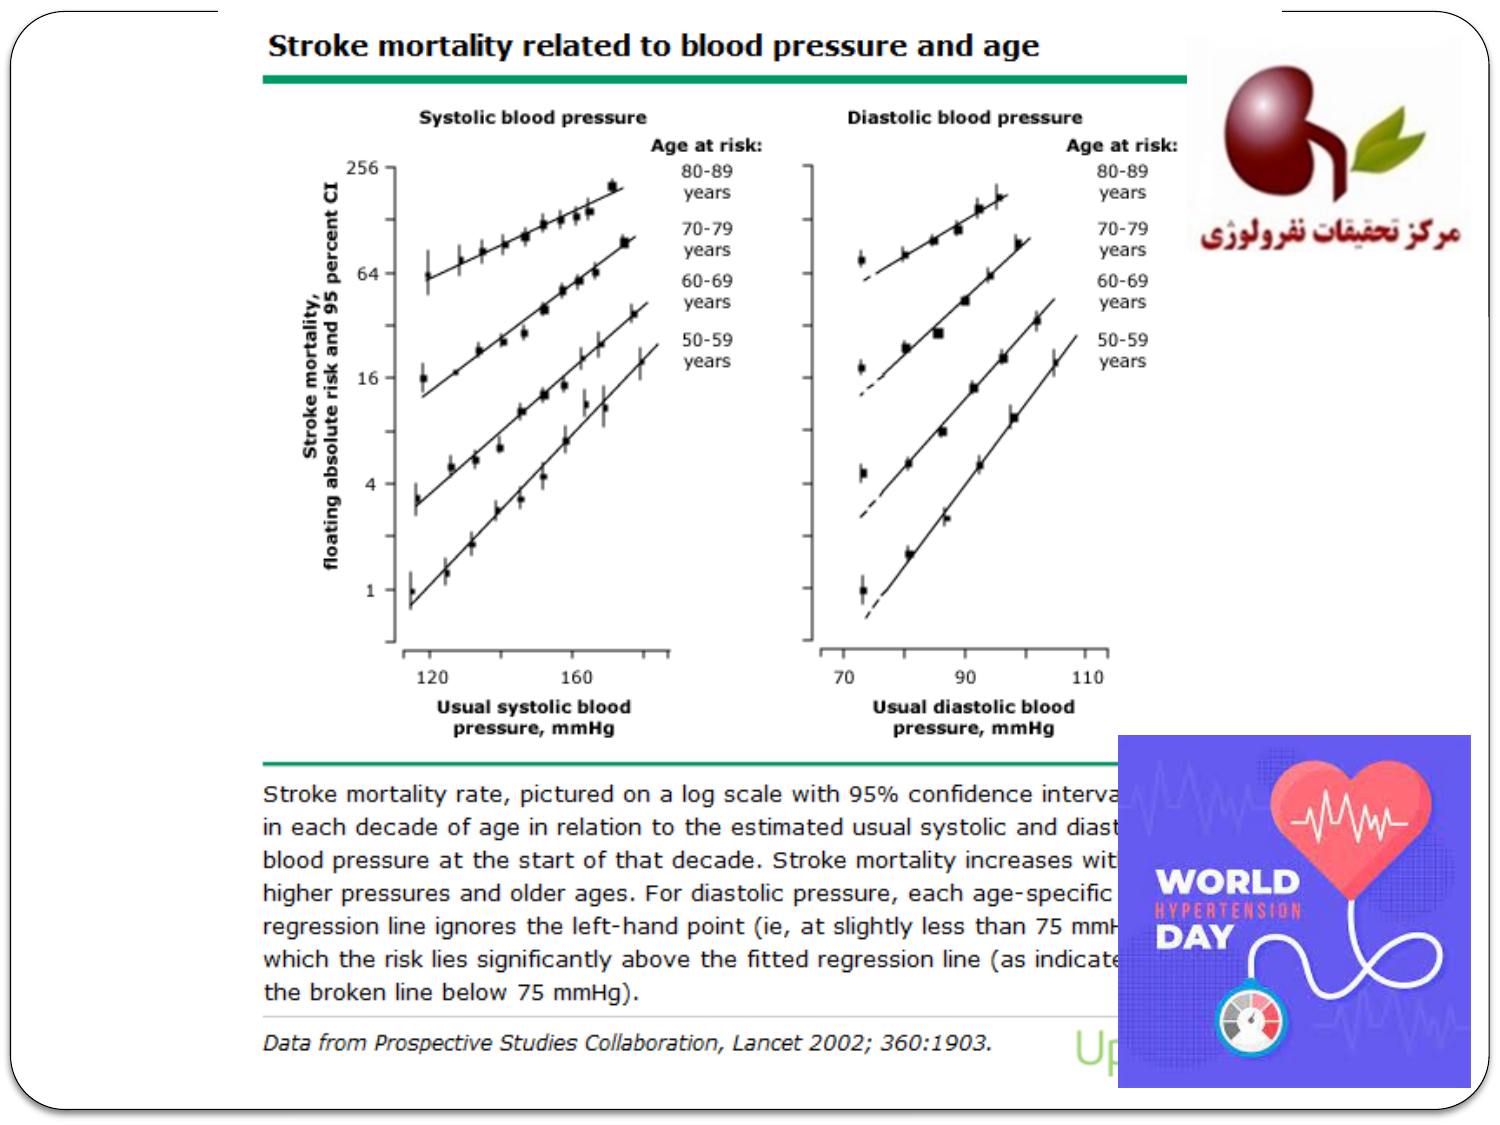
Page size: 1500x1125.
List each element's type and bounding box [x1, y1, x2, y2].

picture [218, 0, 1471, 1088]
